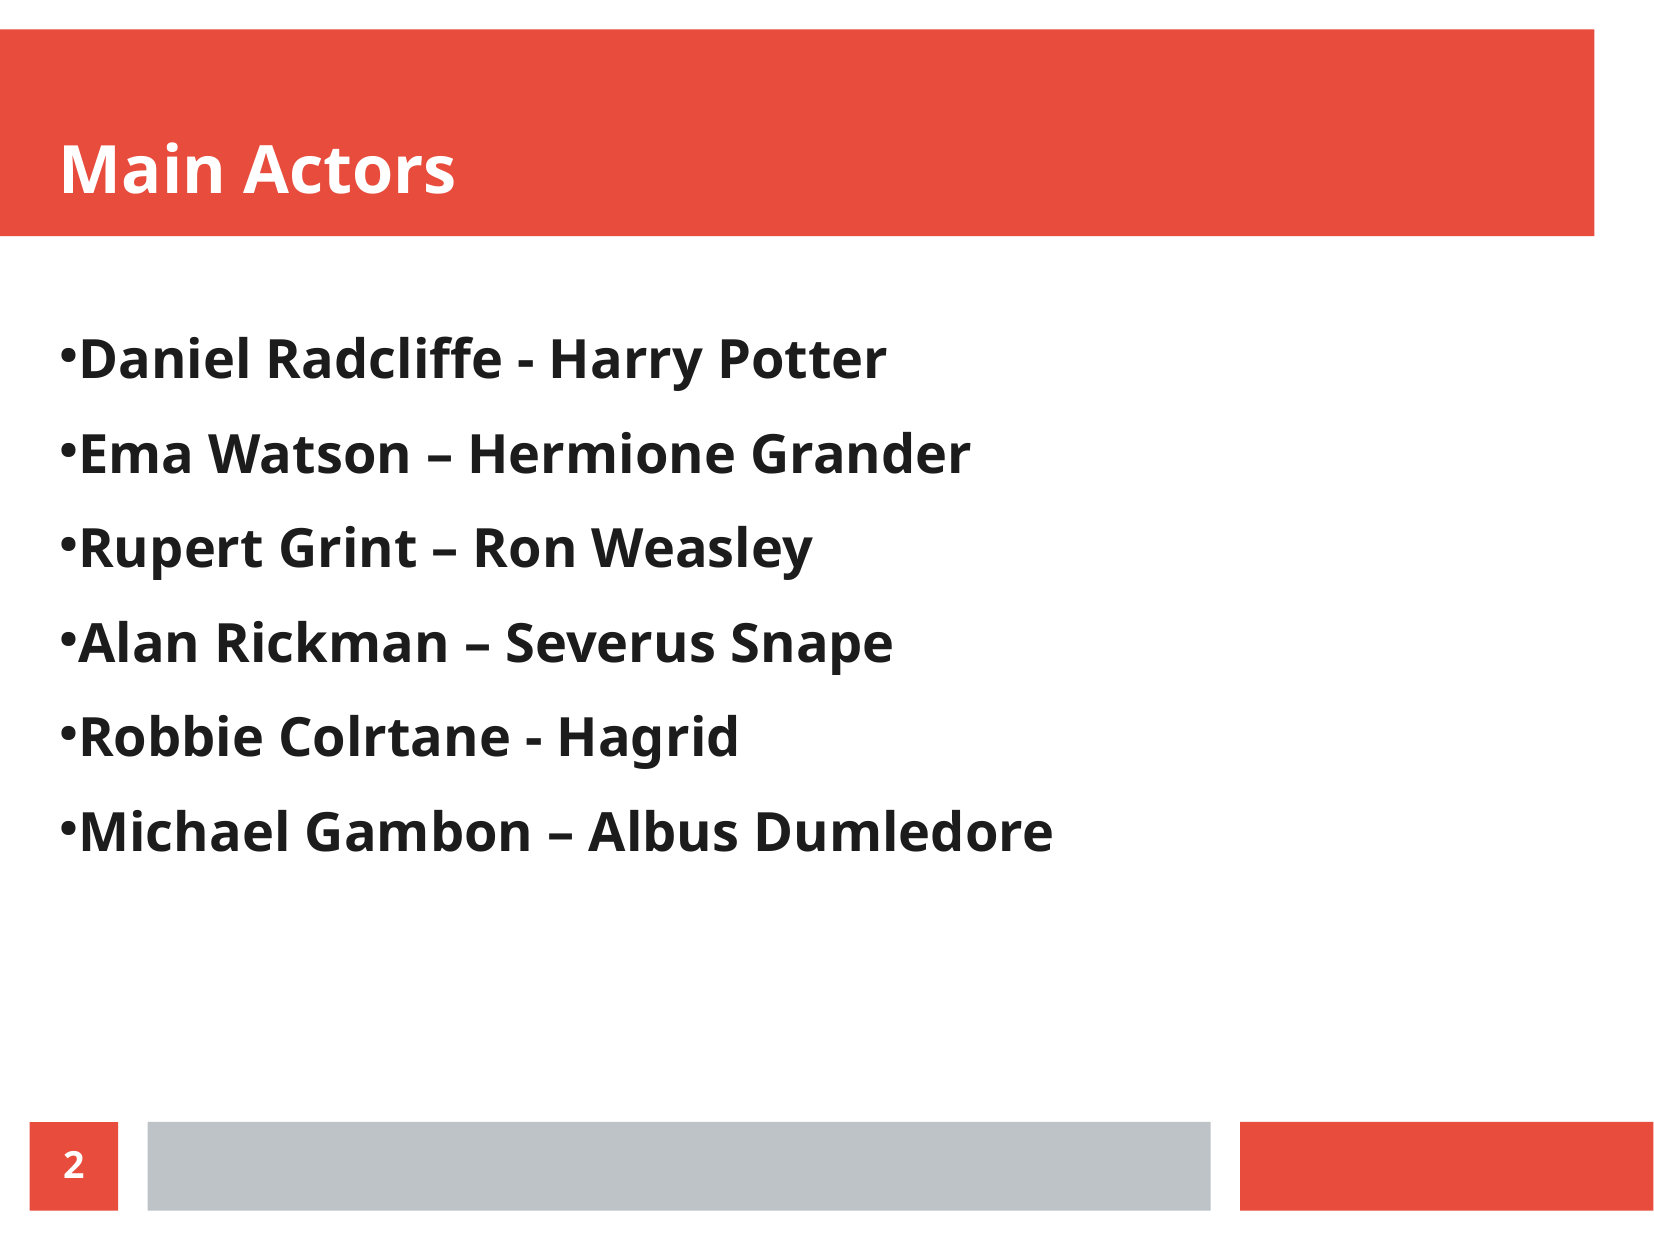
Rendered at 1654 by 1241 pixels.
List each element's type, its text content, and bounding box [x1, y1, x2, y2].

list Daniel Radcliffe - Harry Potter Ema Watson – Hermione Grander Rupert Grint – Ron Weasley Alan Rickman – Severus Snape Robbie Colrtane - Hagrid Michael Gambon – Albus Dumledore [59, 324, 1565, 1093]
slide_number 2 [29, 1122, 119, 1211]
title Main Actors [59, 59, 1595, 207]
